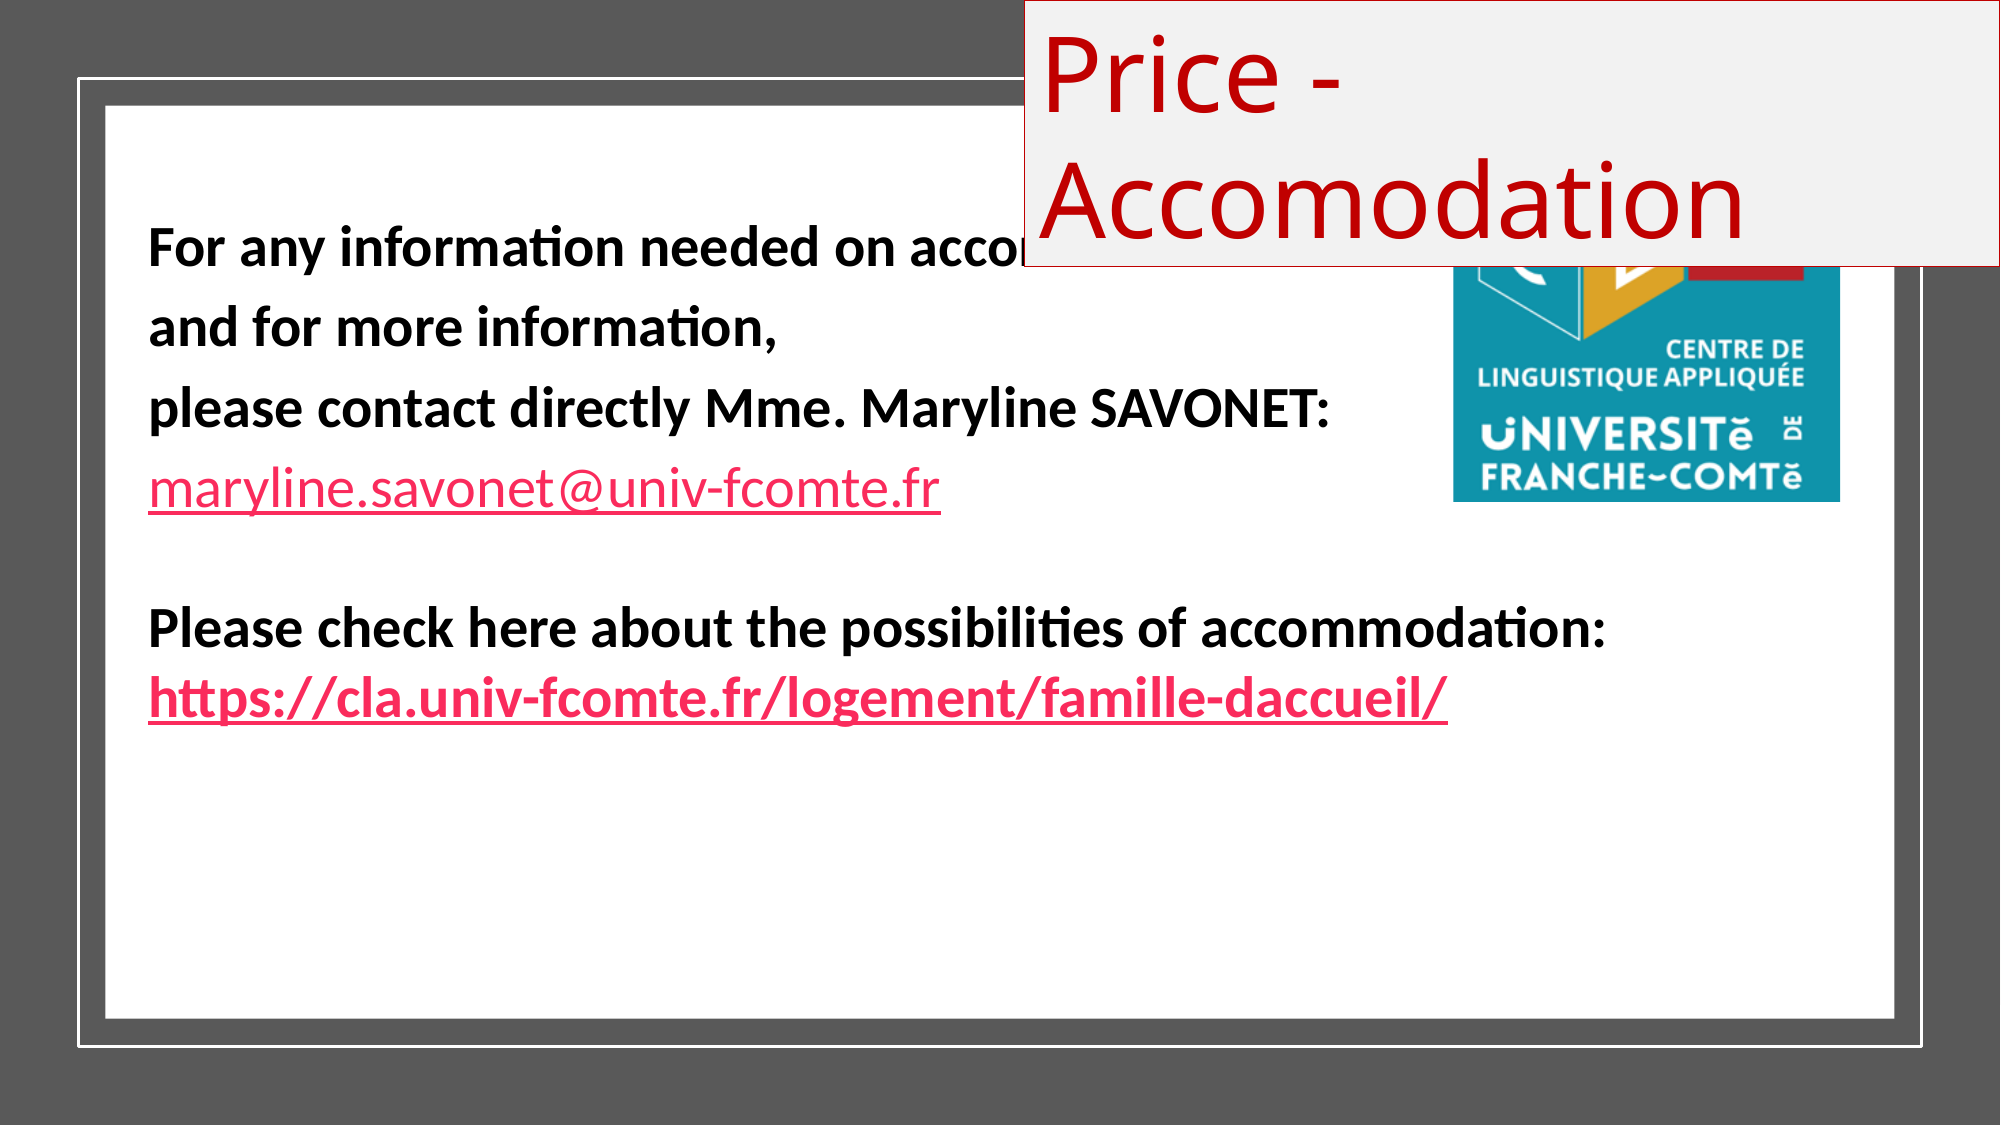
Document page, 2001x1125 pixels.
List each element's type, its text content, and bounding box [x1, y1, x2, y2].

picture [0, 1006, 2000, 1125]
text_box Price - Accomodation [1024, 0, 2000, 267]
text_box [0, 0, 1024, 1004]
picture [1452, 148, 1841, 502]
text_box [77, 77, 1923, 1004]
text_box For any information needed on accommodation and for more information, please contact directly Mme. Maryline SAVONET: maryline.savonet@univ-fcomte.fr Please check here about the possibilities of accommodation: https://cla.univ-fcomte.fr/logement/famille-daccueil/ [133, 190, 1827, 737]
text_box [1923, 267, 2000, 1004]
